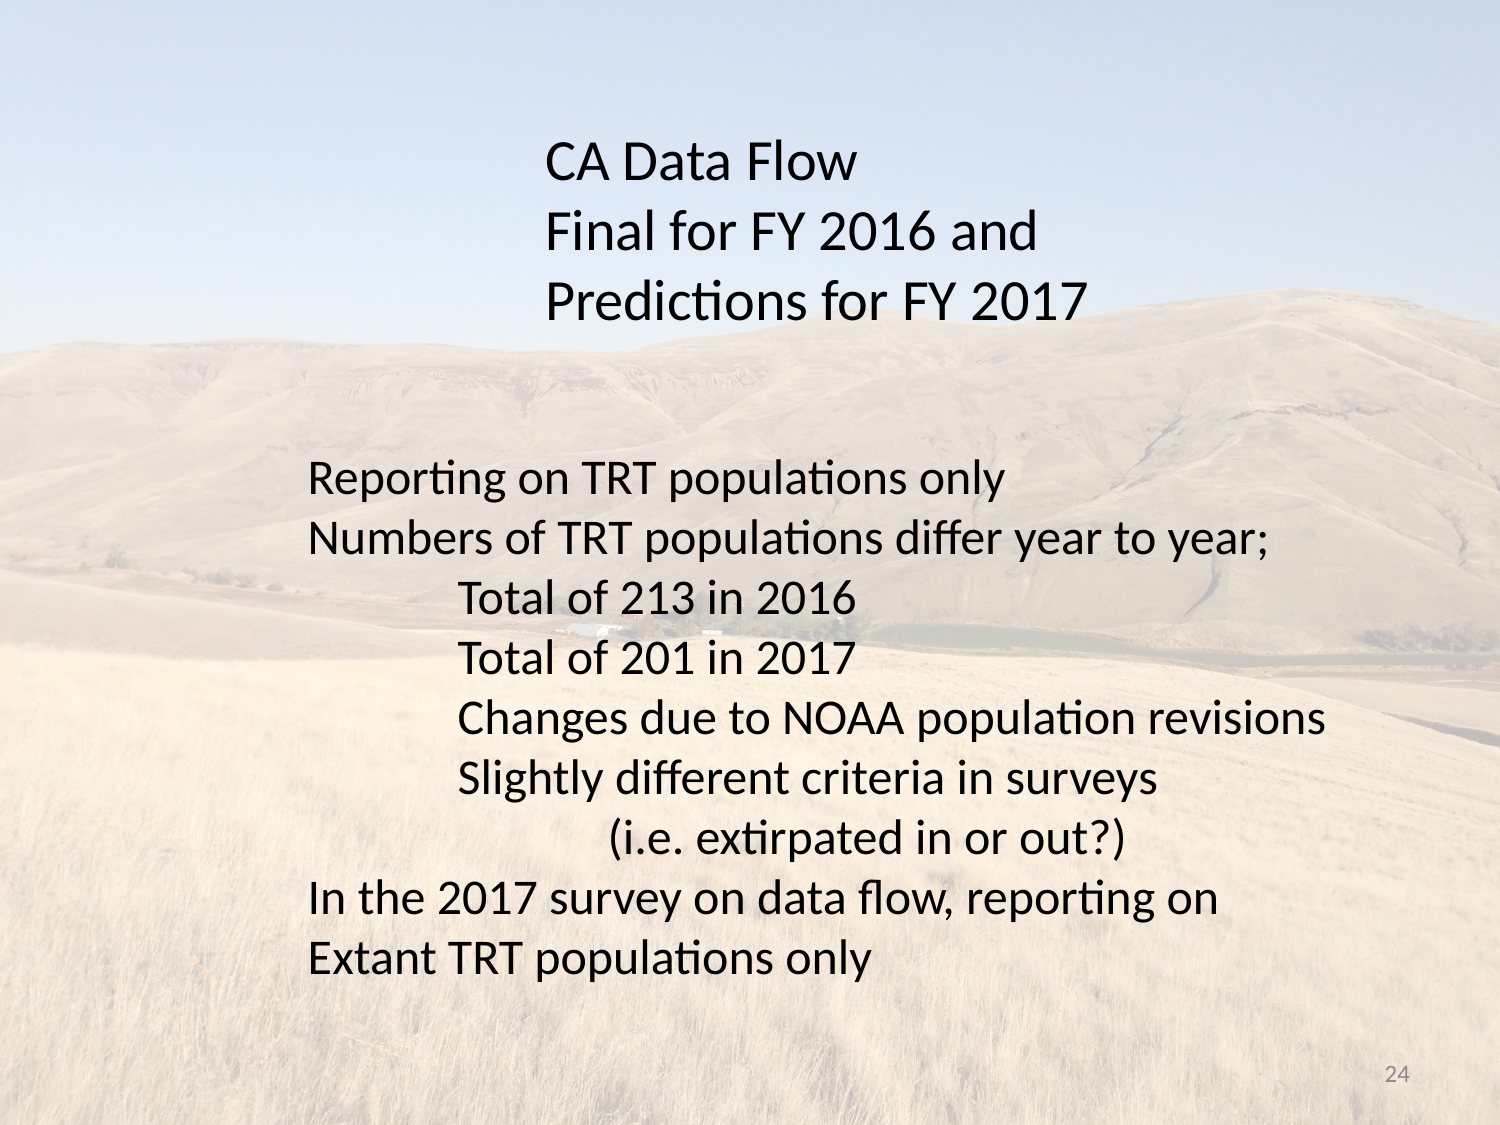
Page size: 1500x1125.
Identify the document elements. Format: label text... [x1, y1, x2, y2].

table_cell [0, 0, 1500, 1125]
text_box Reporting on TRT populations only Numbers of TRT populations differ year to year; Total of 213 in 2016 Total of 201 in 2017 Changes due to NOAA population revisions Slightly different criteria in surveys (i.e. extirpated in or out?) In the 2017 survey on data flow, reporting on Extant TRT populations only [292, 436, 1342, 1037]
text_box CA Data Flow Final for FY 2016 and Predictions for FY 2017 [530, 115, 1104, 340]
slide_number 24 [1074, 1042, 1425, 1103]
